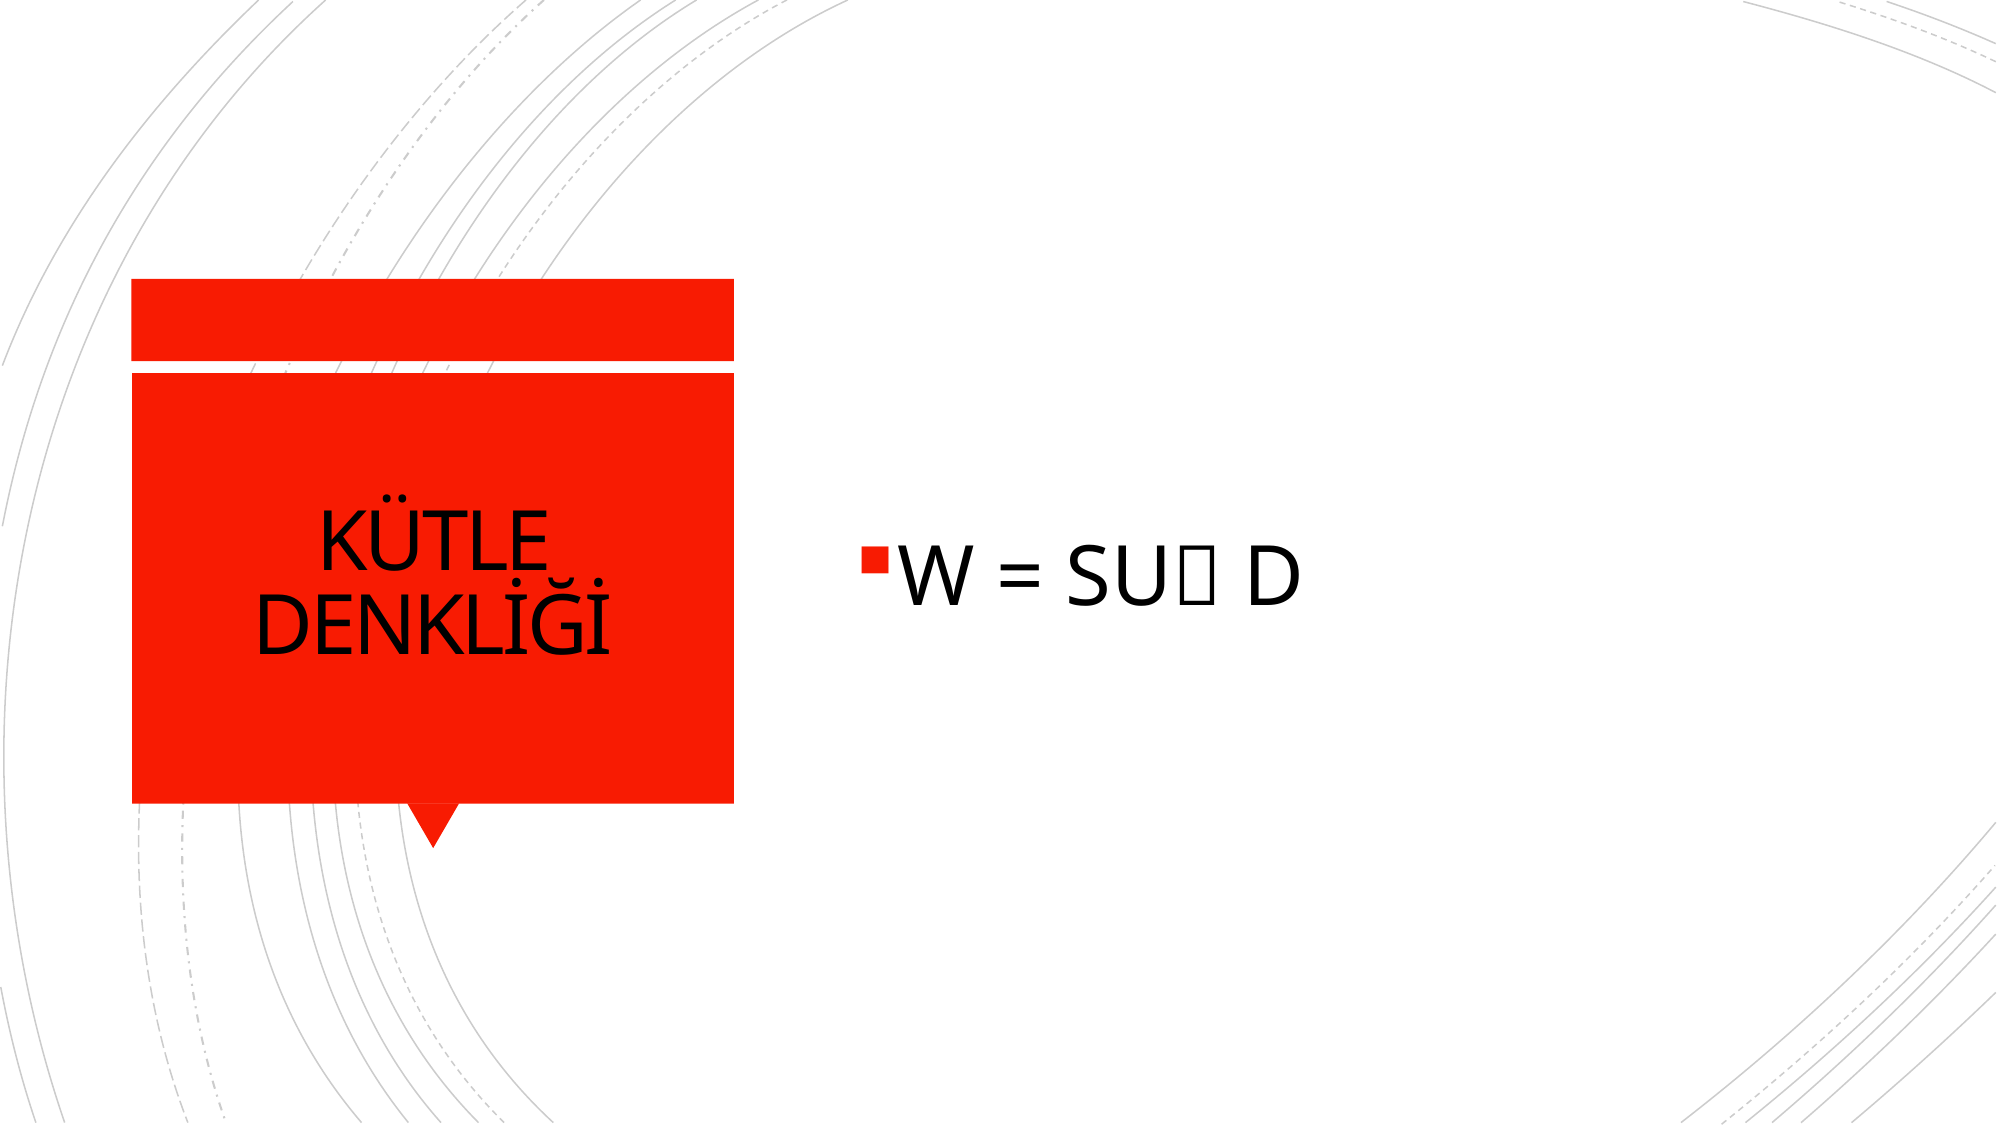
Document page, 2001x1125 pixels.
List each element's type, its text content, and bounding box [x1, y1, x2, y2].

title KÜTLE DENKLİĞİ [145, 385, 720, 789]
list W = SU➕ D [839, 131, 1871, 993]
